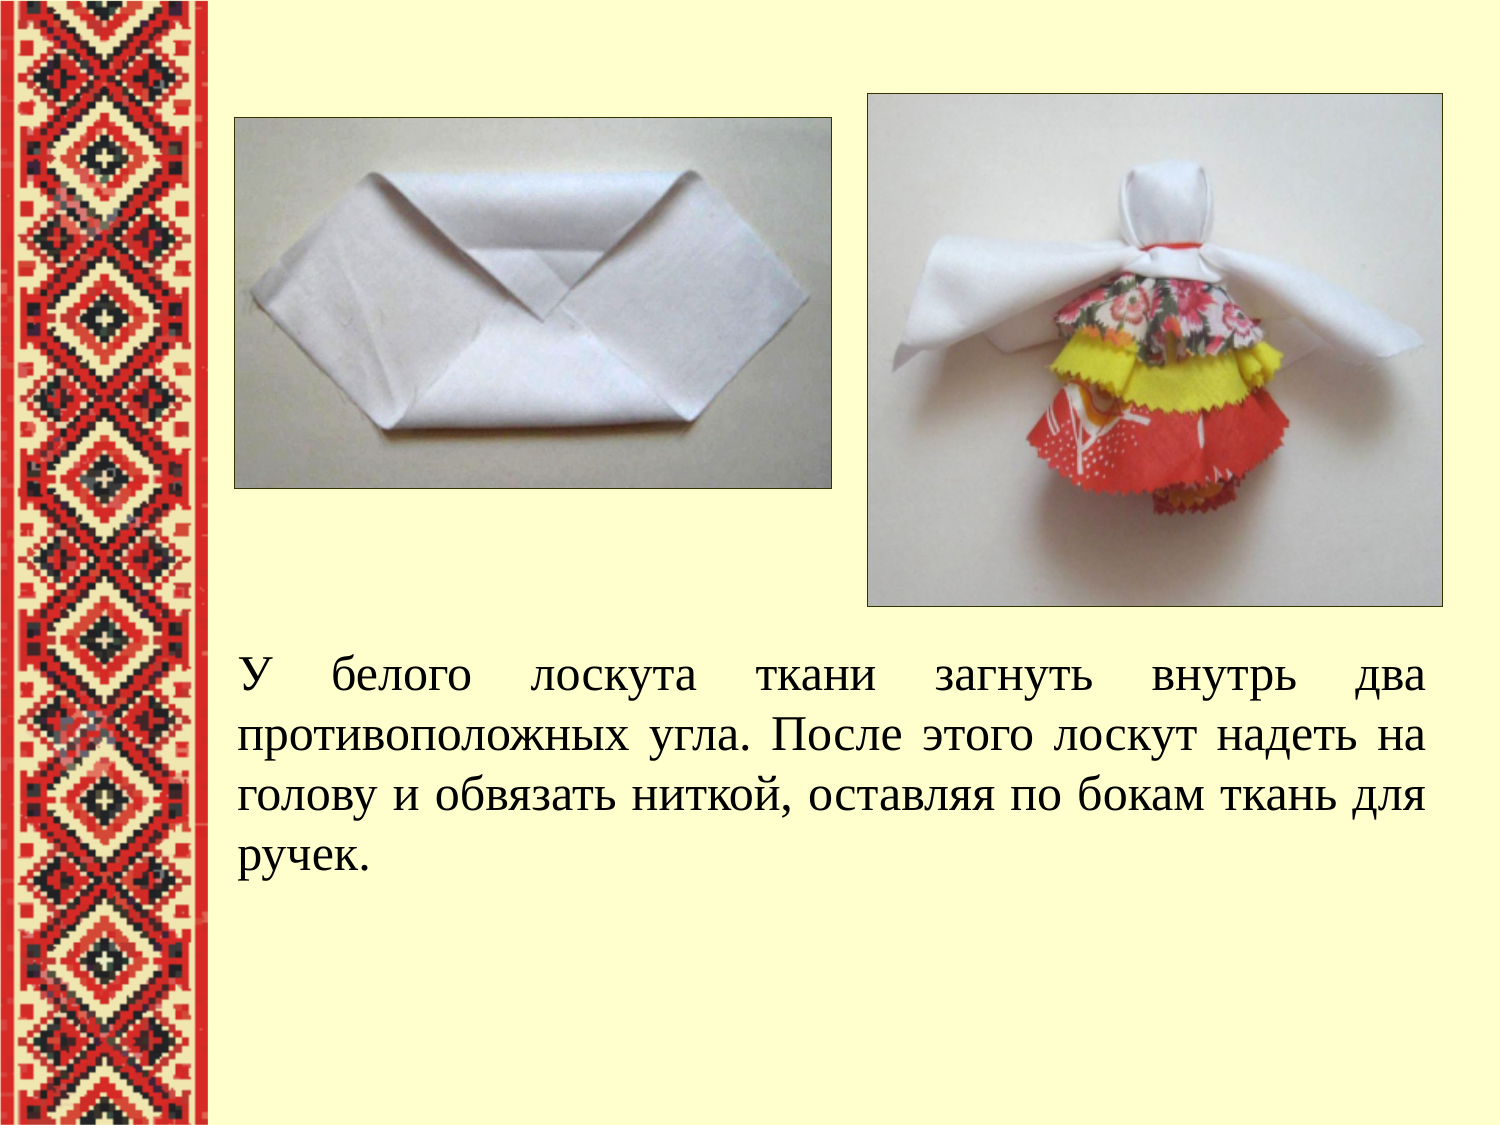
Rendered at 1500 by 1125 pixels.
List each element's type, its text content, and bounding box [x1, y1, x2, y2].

picture [0, 1, 833, 1124]
text_box У белого лоскута ткани загнуть внутрь два противоположных угла. После этого лоскут надеть на голову и обвязать ниткой, оставляя по бокам ткань для ручек. [222, 632, 1442, 888]
picture [866, 93, 1443, 607]
